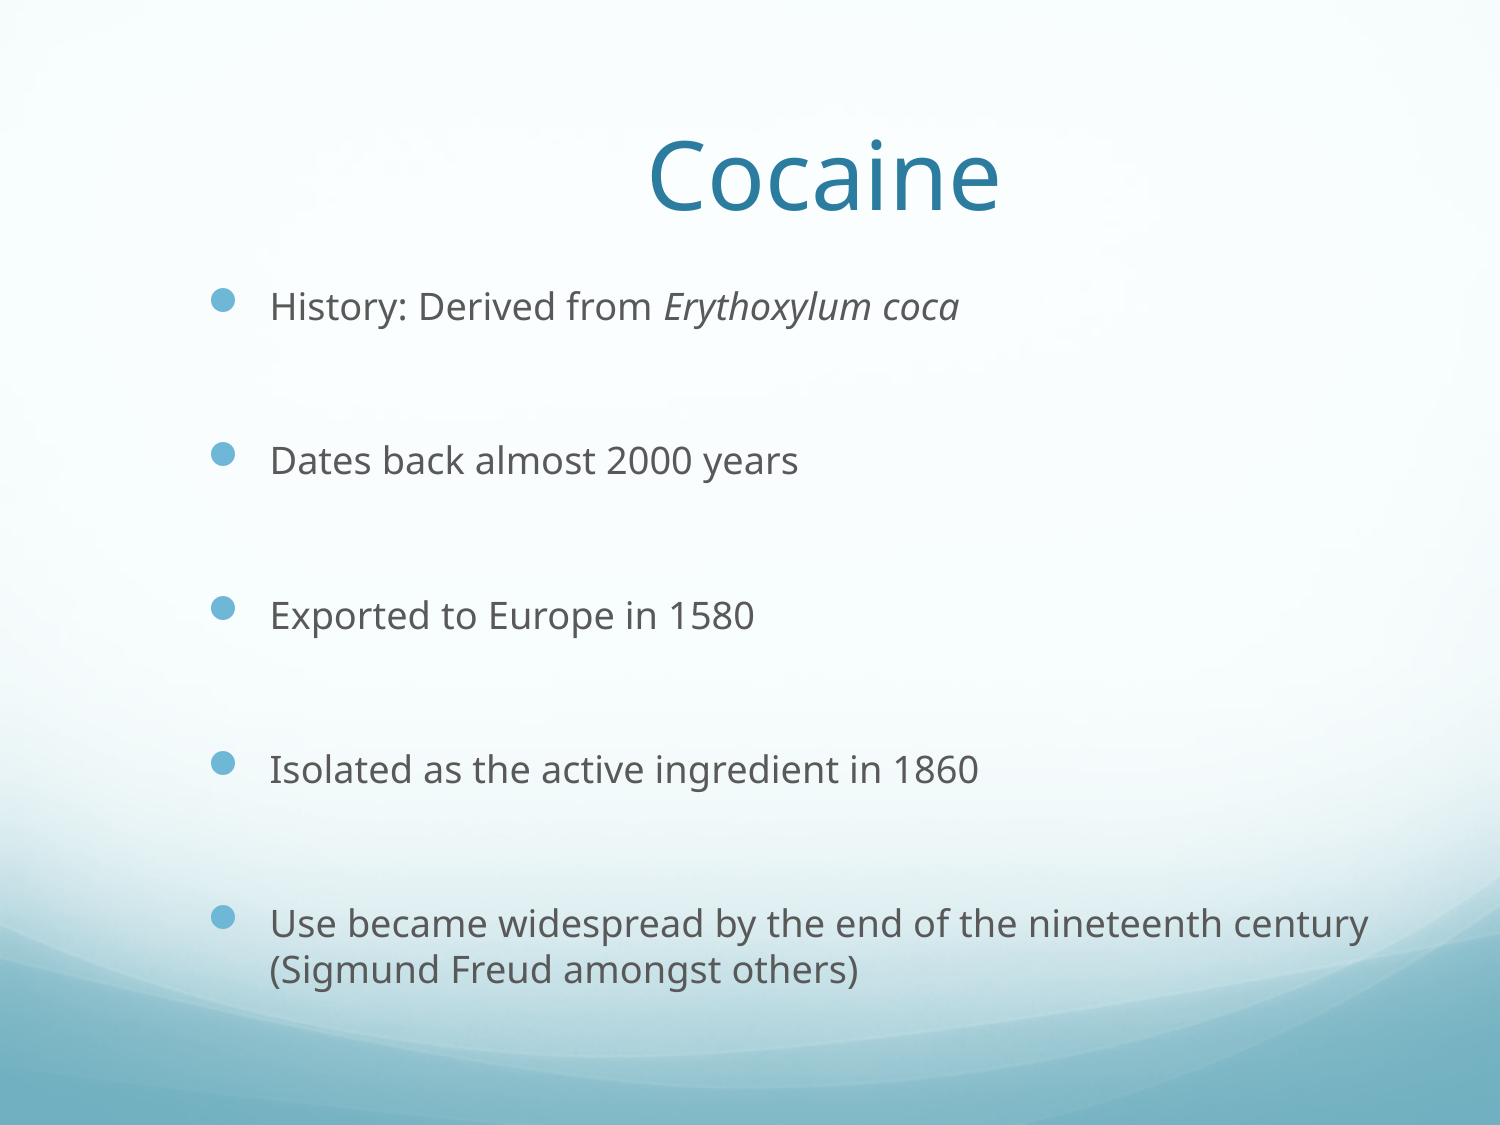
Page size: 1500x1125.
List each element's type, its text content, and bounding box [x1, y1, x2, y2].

title Cocaine [187, 99, 1463, 238]
list History: Derived from Erythoxylum coca Dates back almost 2000 years Exported to Europe in 1580 Isolated as the active ingredient in 1860 Use became widespread by the end of the nineteenth century (Sigmund Freud amongst others) [192, 275, 1468, 1000]
